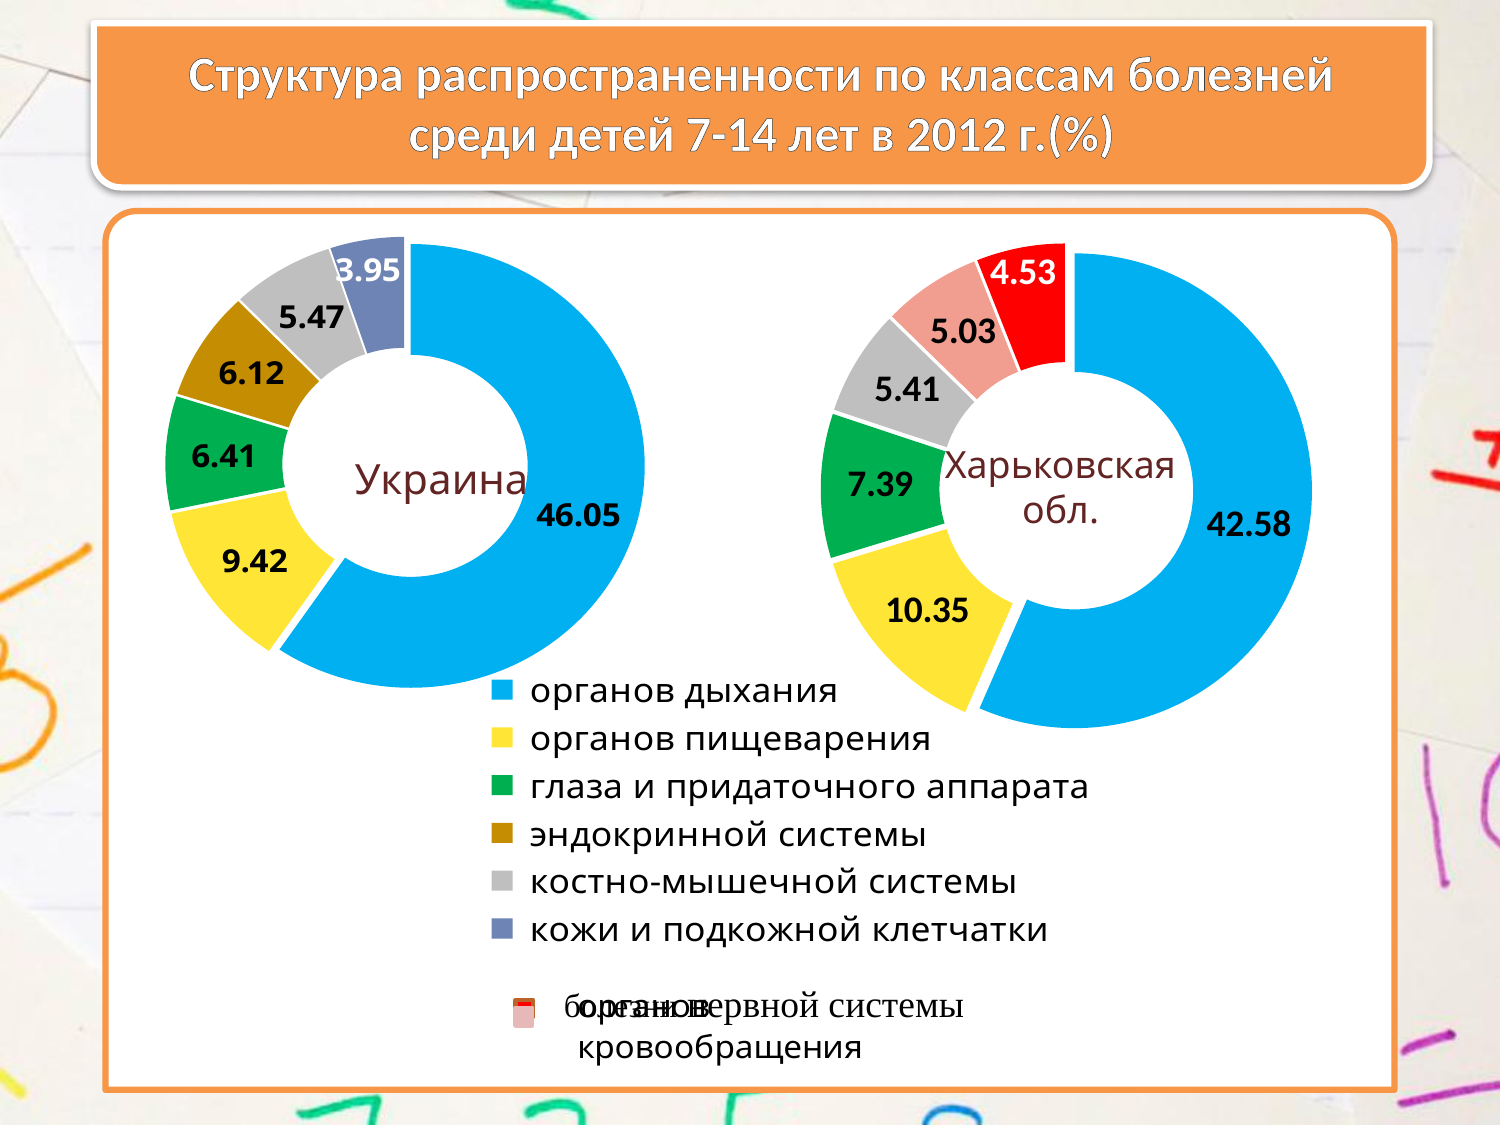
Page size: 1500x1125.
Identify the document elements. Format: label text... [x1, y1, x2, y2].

text_box [103, 211, 1397, 1092]
text_box Структура распространенности по классам болезней среди детей 7-14 лет в 2012 г.(%) [117, 35, 1407, 167]
chart [163, 210, 1500, 1067]
picture [0, 0, 1500, 1125]
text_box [515, 972, 1008, 1034]
title [105, 23, 1430, 211]
text_box [90, 20, 1433, 186]
